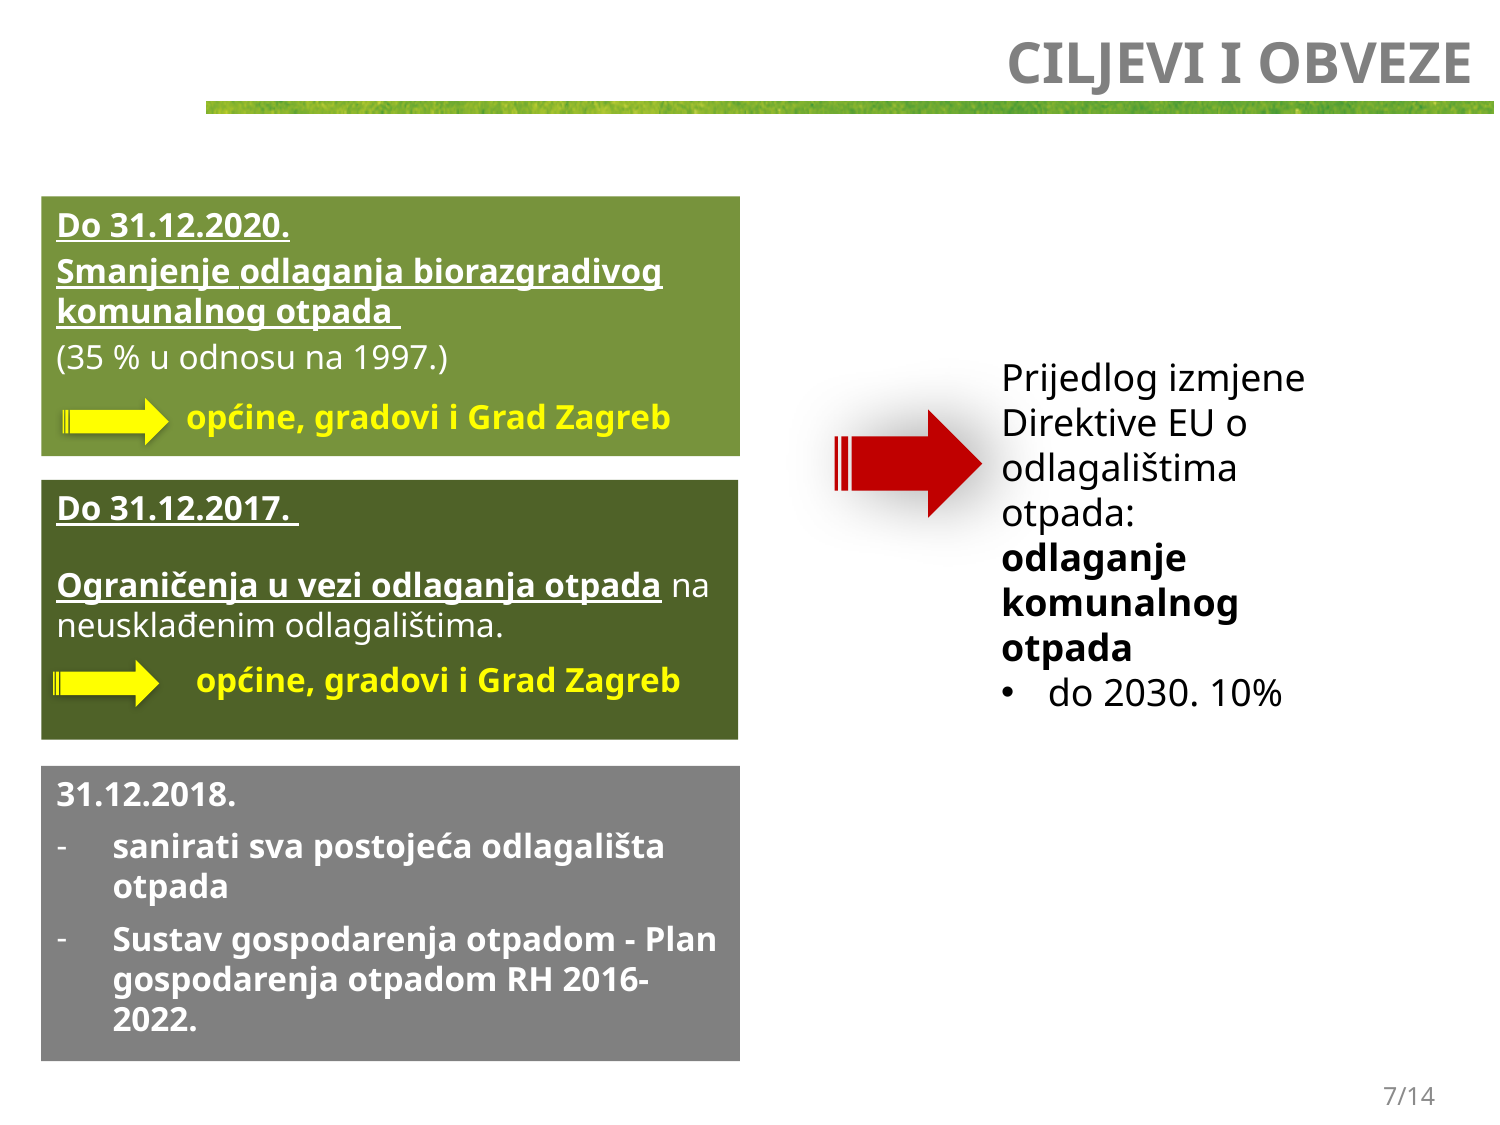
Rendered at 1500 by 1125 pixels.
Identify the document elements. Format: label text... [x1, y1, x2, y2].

slide_number 7 [1074, 1042, 1425, 1103]
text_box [52, 651, 761, 708]
text_box [833, 407, 985, 520]
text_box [62, 388, 735, 446]
picture [206, 101, 1495, 114]
text_box CILJEVI I OBVEZE [324, 19, 1489, 100]
text_box Do 31.12.2017. Ograničenja u vezi odlaganja otpada na neusklađenim odlagalištima. [41, 479, 739, 740]
text_box 31.12.2018. sanirati sva postojeća odlagališta otpada Sustav gospodarenja otpadom - Plan gospodarenja otpadom RH 2016-2022. [41, 765, 740, 1062]
text_box 7/14 [1100, 1067, 1450, 1125]
text_box Prijedlog izmjene Direktive EU o odlagalištima otpada: odlaganje komunalnog otpada do 2030. 10% [986, 346, 1370, 722]
list Do 31.12.2020. Smanjenje odlaganja biorazgradivog komunalnog otpada (35 % u odnosu na 1997.) [41, 196, 740, 457]
